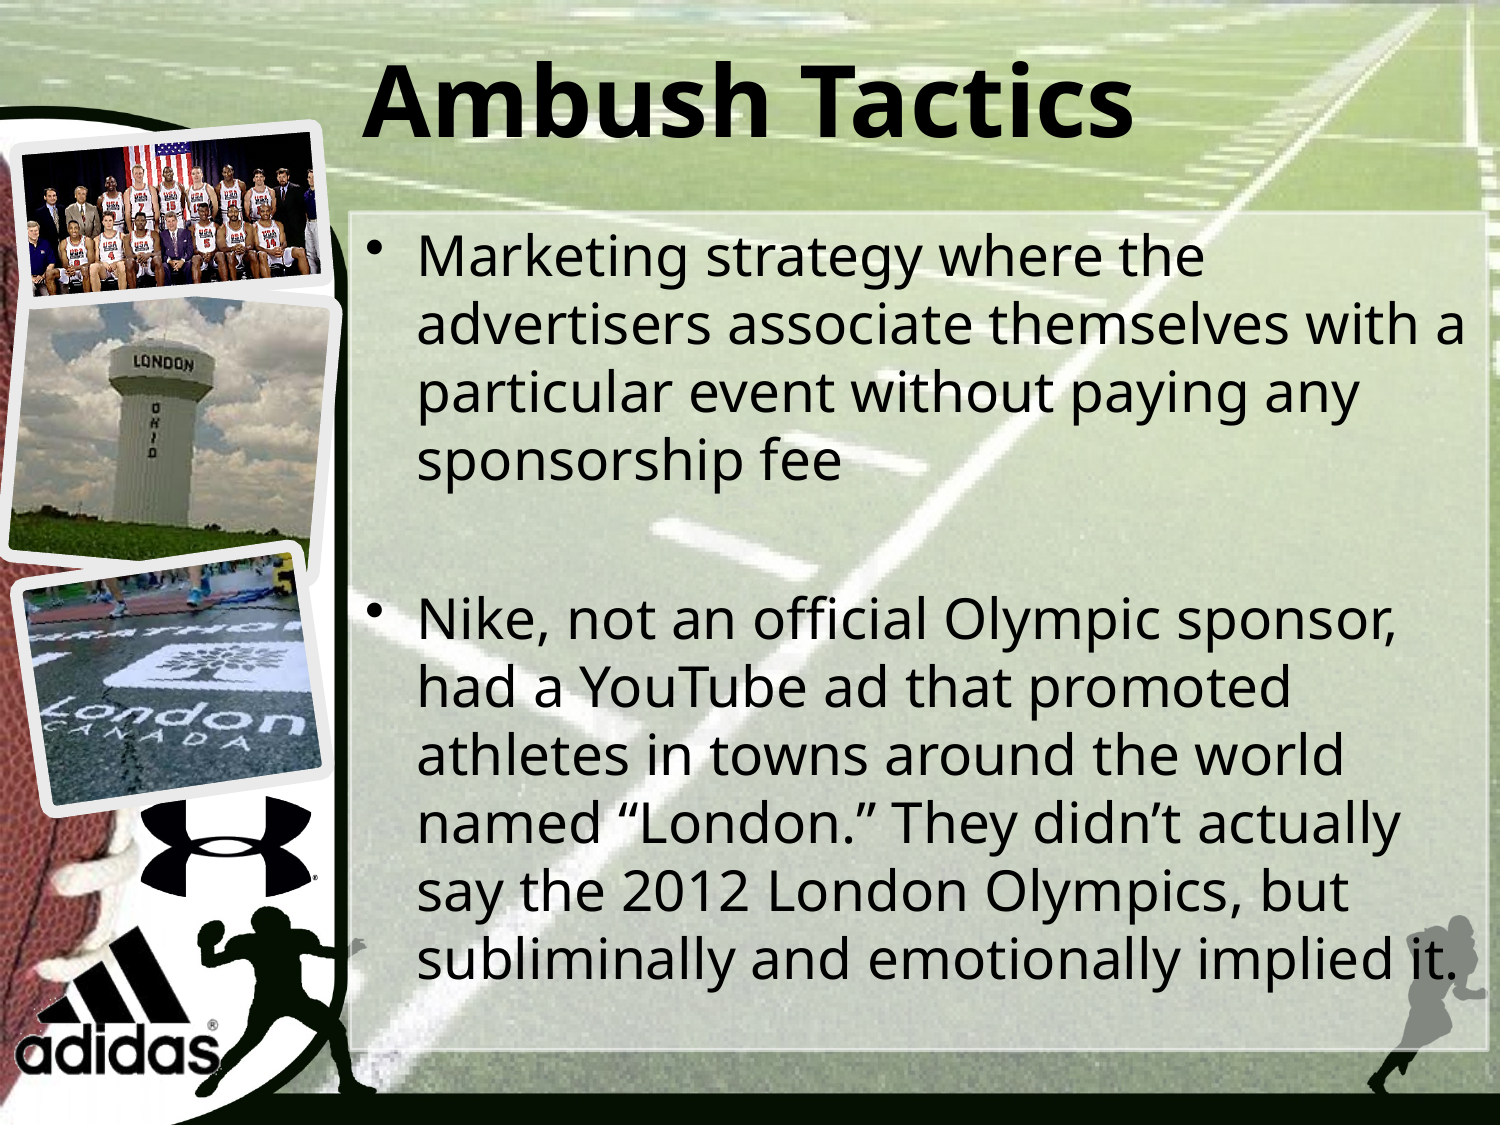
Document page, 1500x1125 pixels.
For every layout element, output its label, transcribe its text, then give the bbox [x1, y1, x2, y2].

title Ambush Tactics [24, 20, 1475, 175]
picture [0, 0, 1500, 1125]
list Marketing strategy where the advertisers associate themselves with a particular event without paying any sponsorship fee Nike, not an official Olympic sponsor, had a YouTube ad that promoted athletes in towns around the world named “London.” They didn’t actually say the 2012 London Olympics, but subliminally and emotionally implied it. [348, 210, 1490, 1052]
